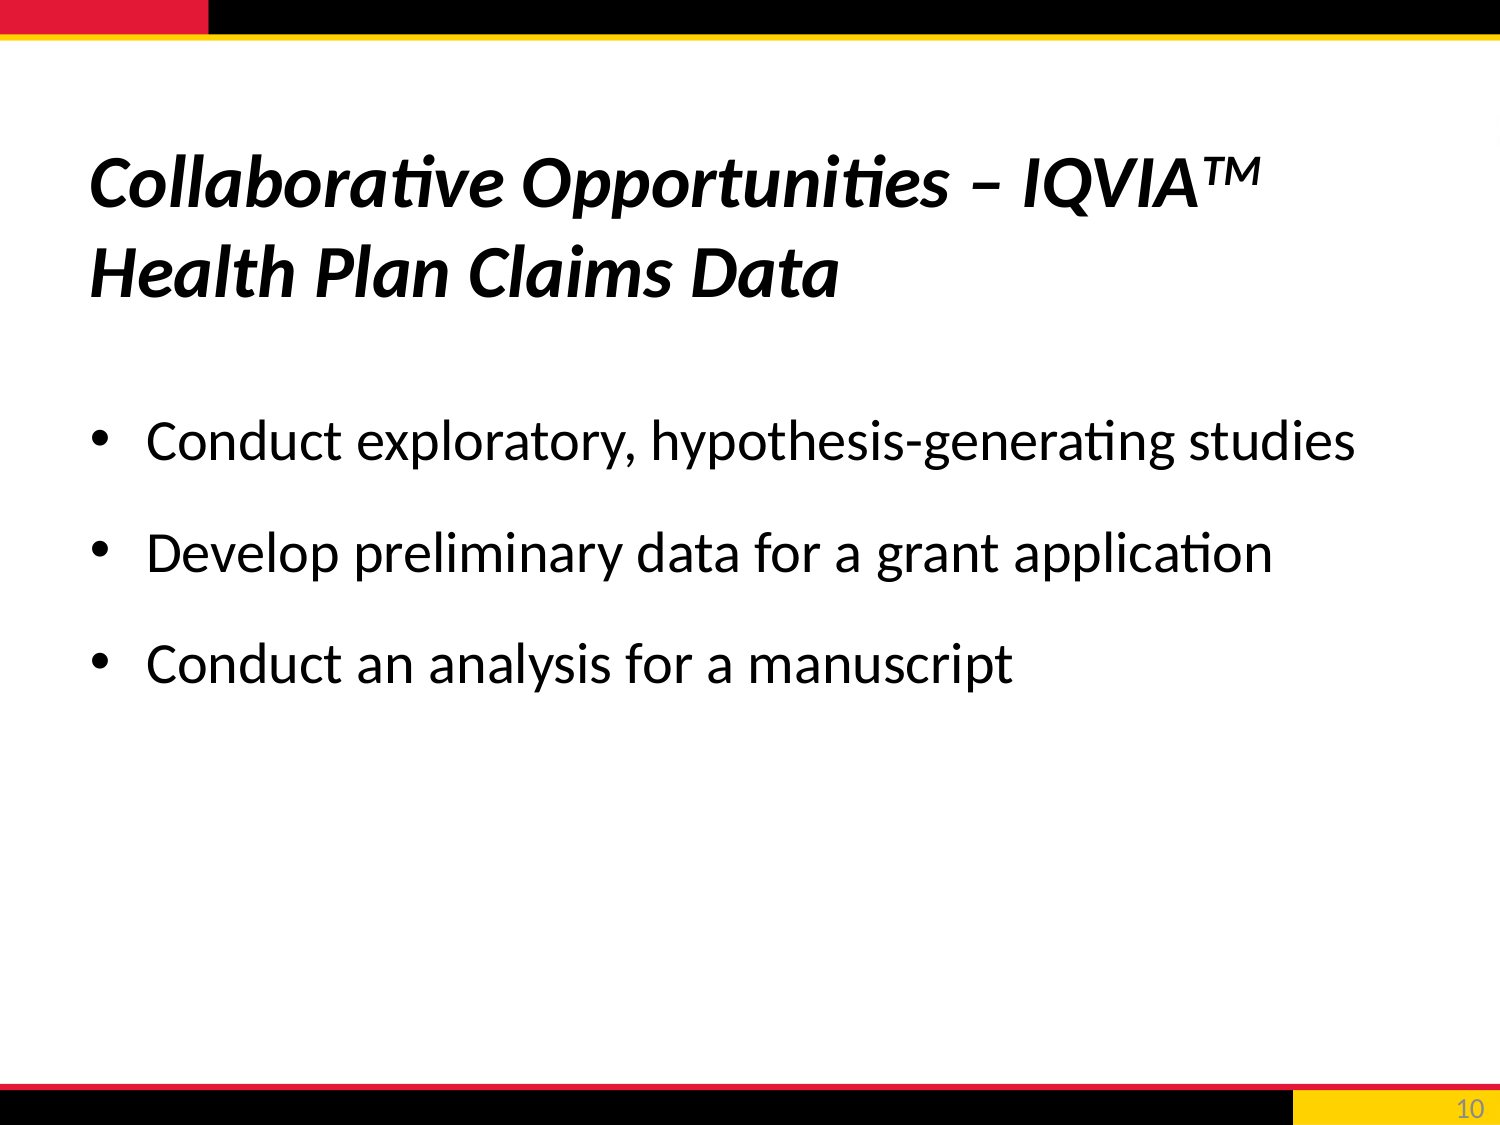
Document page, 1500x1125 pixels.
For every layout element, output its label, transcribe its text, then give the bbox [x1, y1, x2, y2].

slide_number 10 [1162, 1077, 1500, 1125]
picture [0, 0, 1500, 1125]
text_box Conduct exploratory, hypothesis-generating studies Develop preliminary data for a grant application Conduct an analysis for a manuscript [74, 394, 1425, 883]
text_box Collaborative Opportunities – IQVIATM Health Plan Claims Data [74, 125, 1425, 286]
